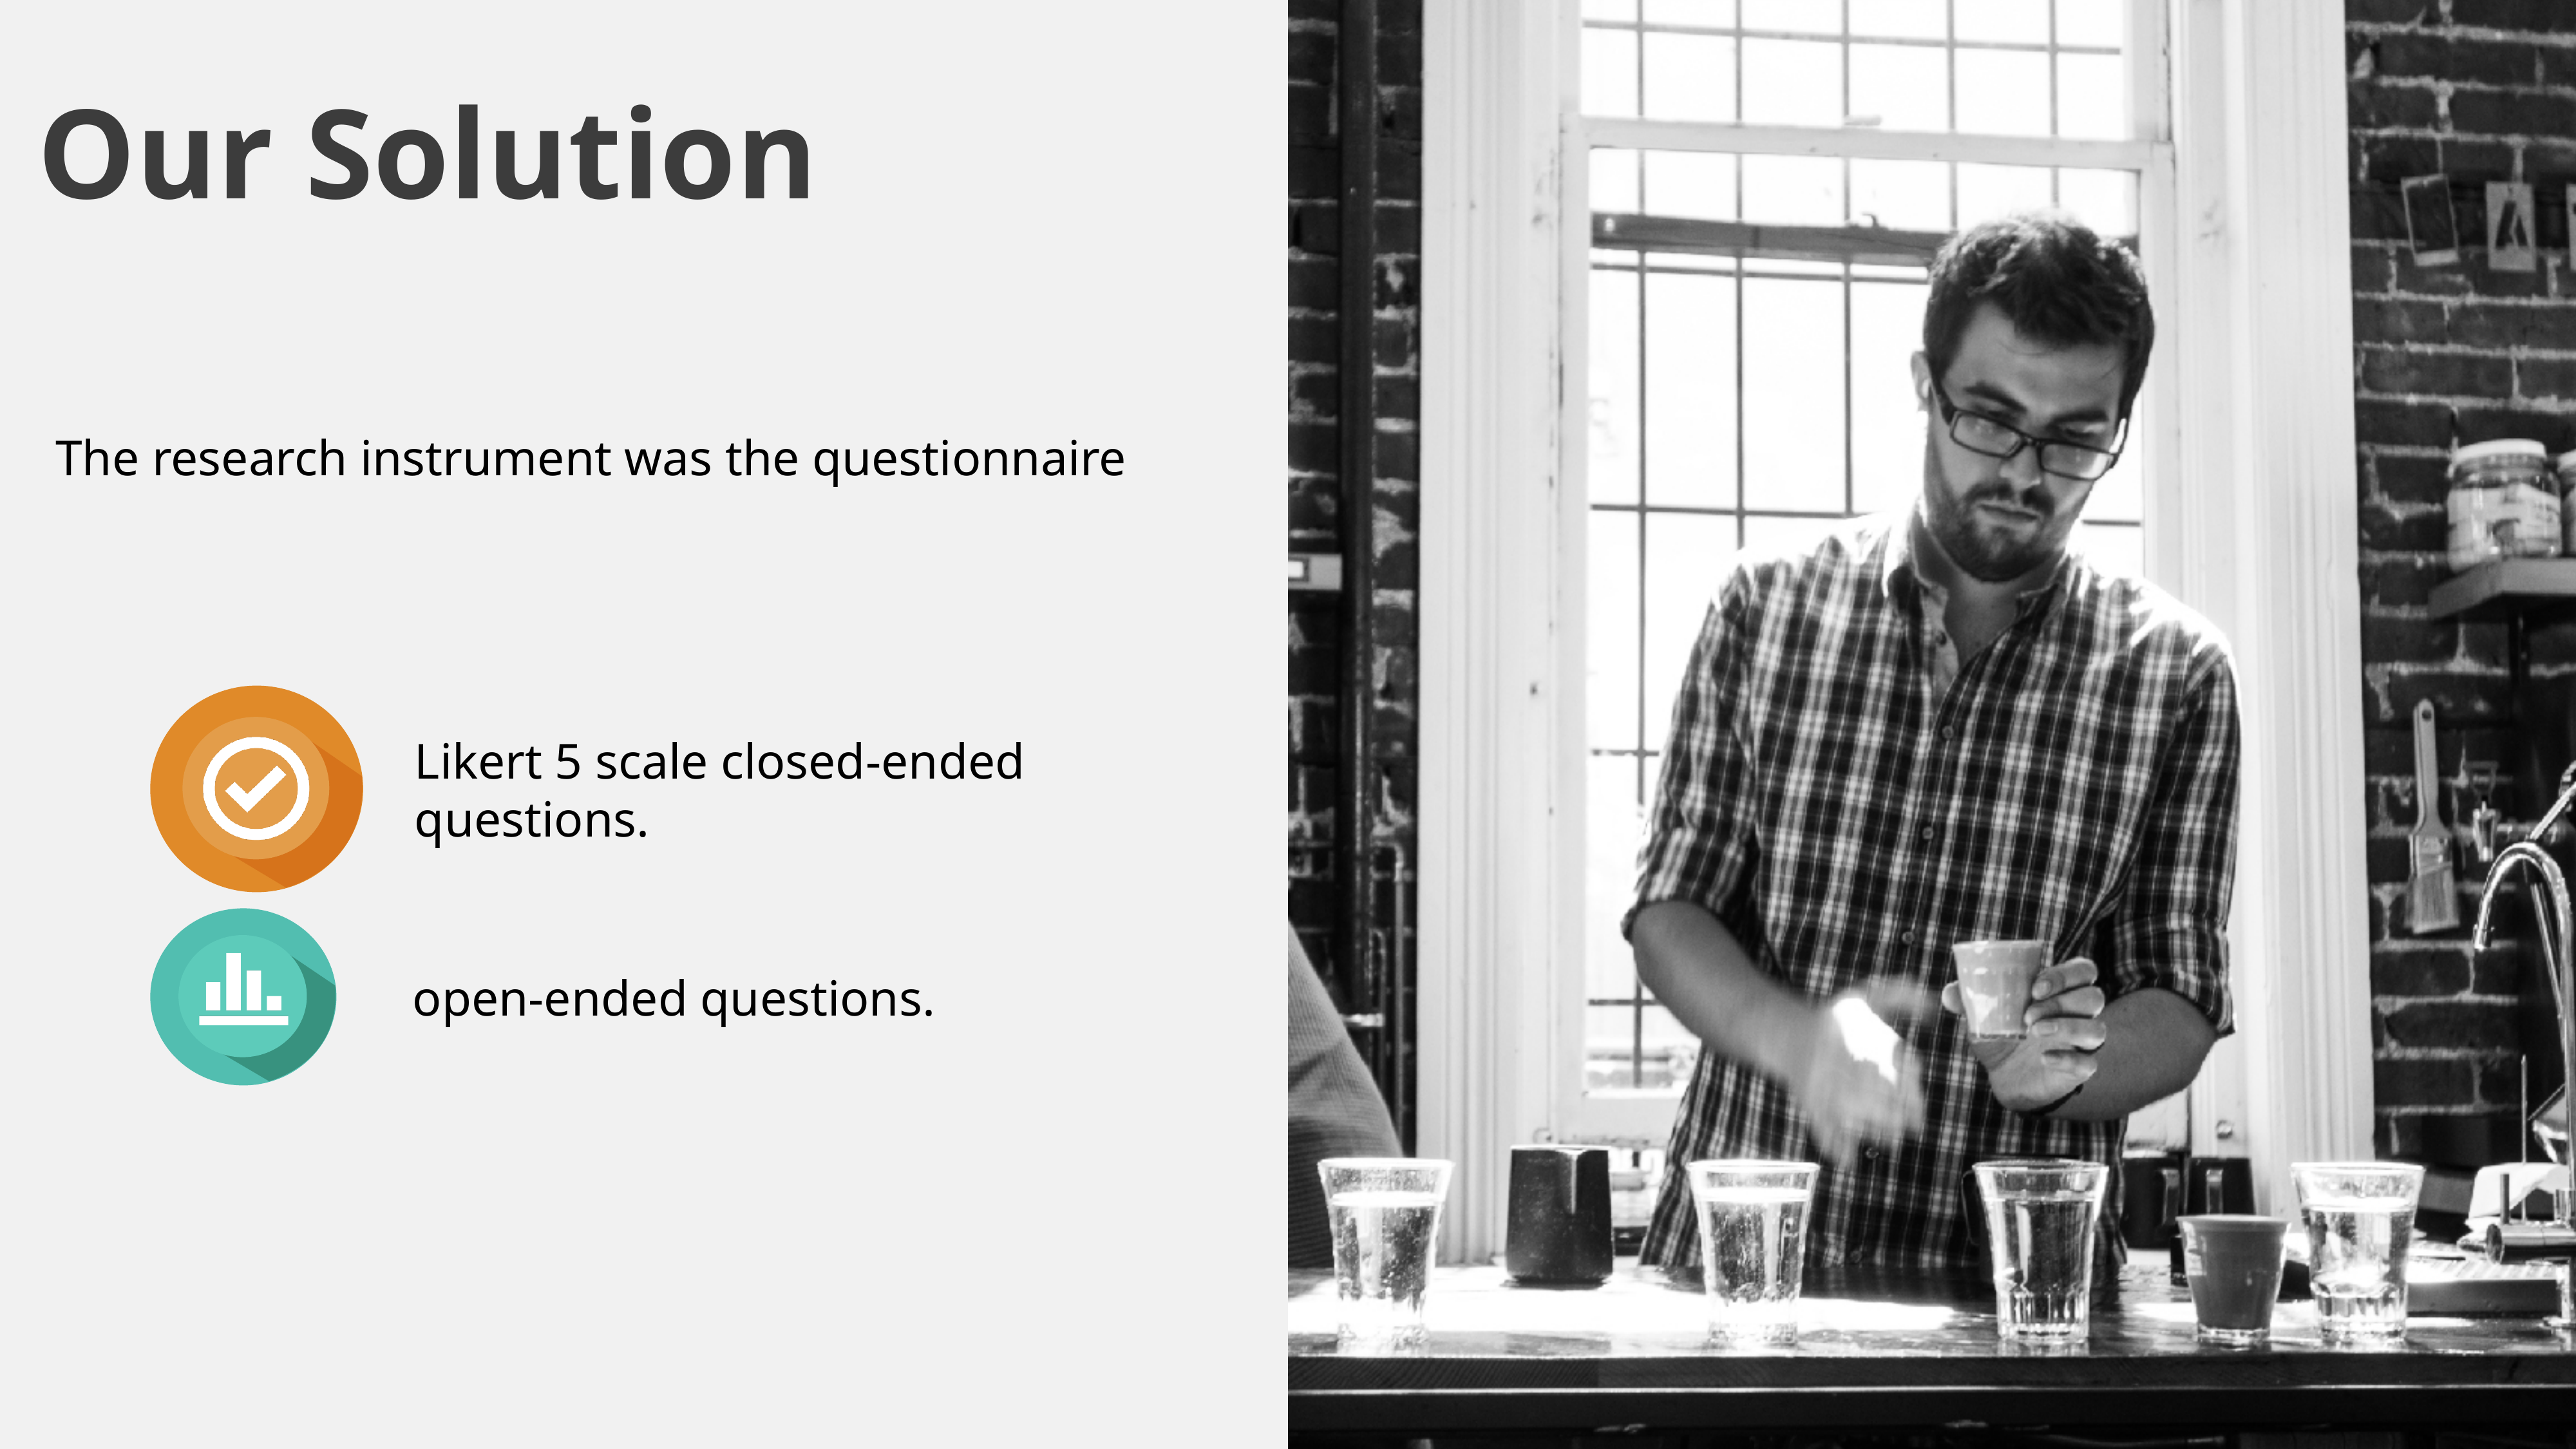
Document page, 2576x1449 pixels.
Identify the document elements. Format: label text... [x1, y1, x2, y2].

picture [1287, 0, 2576, 1449]
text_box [150, 908, 1121, 1086]
text_box The research instrument was the questionnaire [55, 359, 1260, 554]
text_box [150, 685, 1260, 893]
text_box Our Solution [37, 70, 1287, 230]
